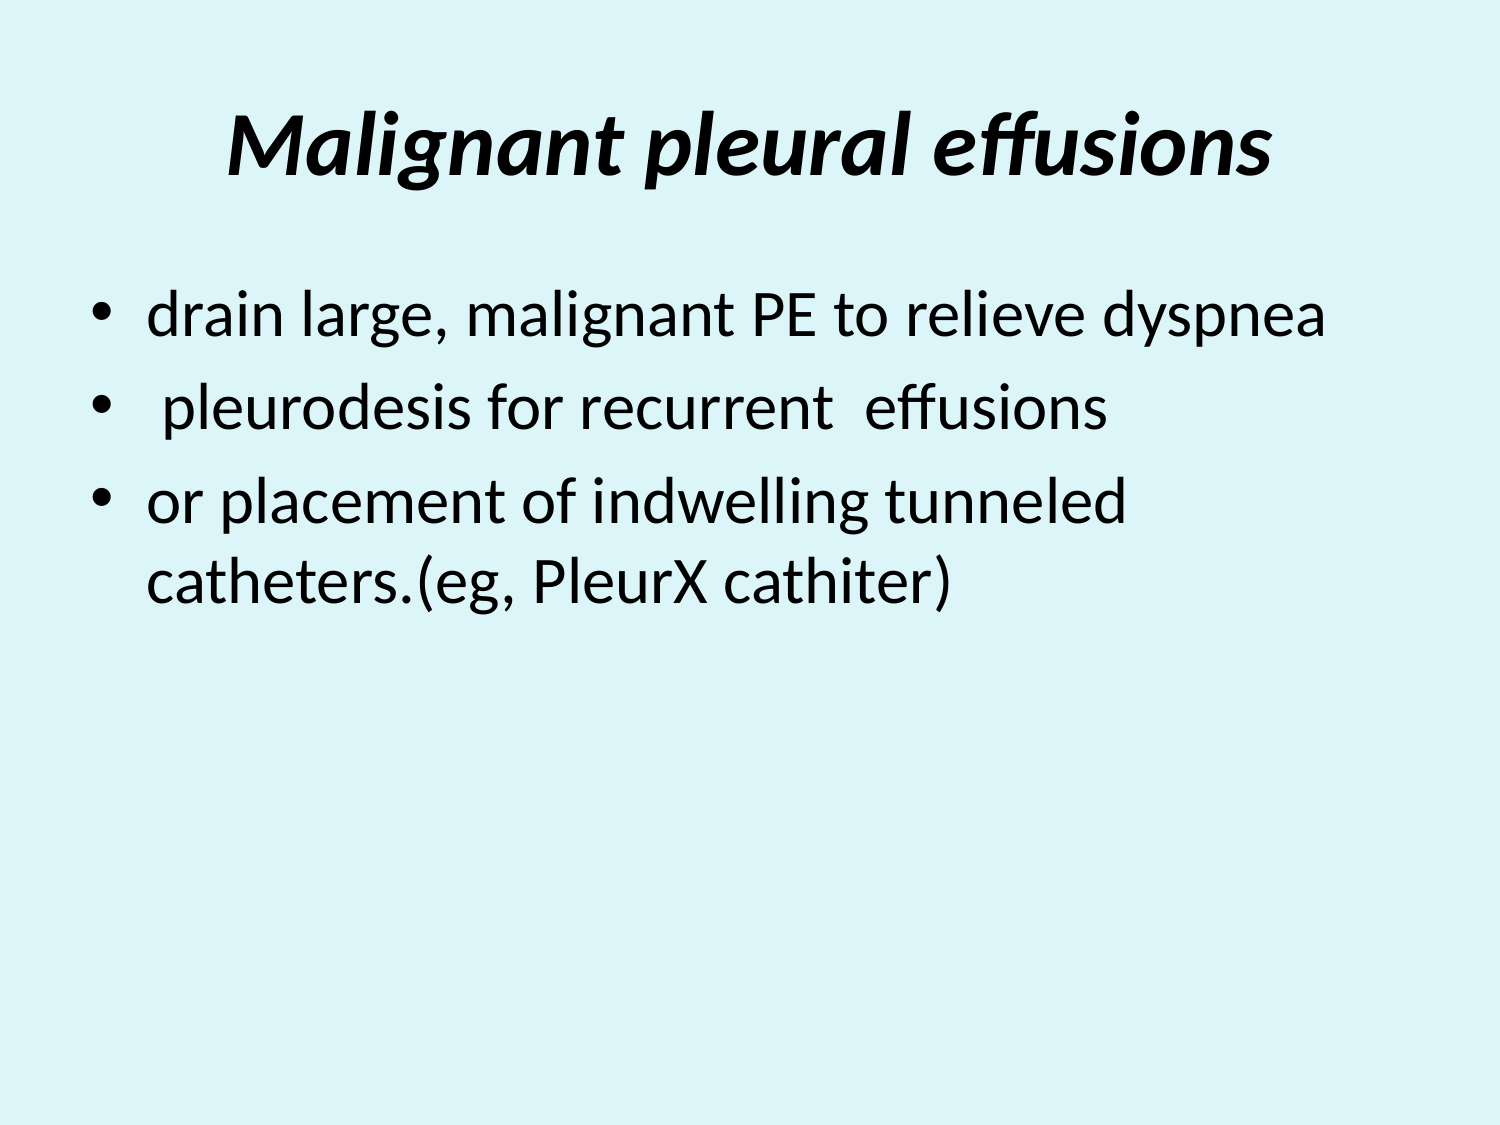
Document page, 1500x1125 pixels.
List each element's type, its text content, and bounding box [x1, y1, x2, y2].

list drain large, malignant PE to relieve dyspnea pleurodesis for recurrent effusions or placement of indwelling tunneled catheters.(eg, PleurX cathiter) [75, 262, 1425, 1005]
title Malignant pleural effusions [75, 45, 1425, 233]
